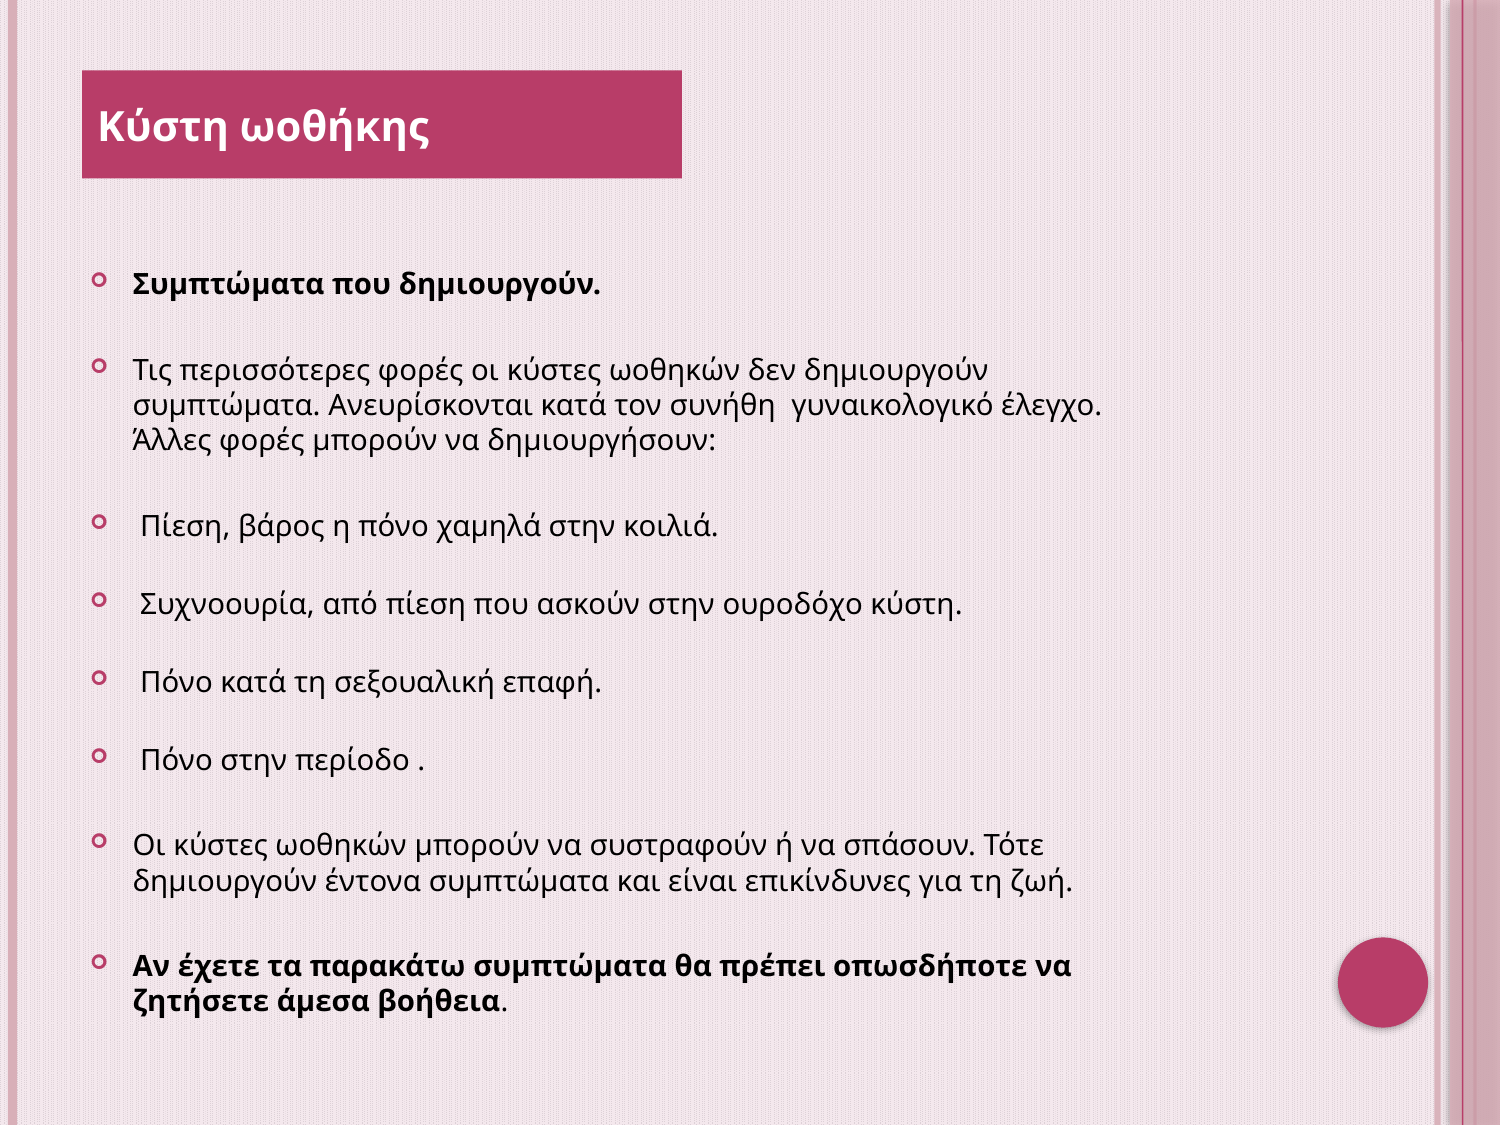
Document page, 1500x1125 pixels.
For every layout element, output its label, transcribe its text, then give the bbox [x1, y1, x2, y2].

list Συμπτώματα που δημιουργούν. Τις περισσότερες φορές οι κύστες ωοθηκών δεν δημιουργούν συμπτώματα. Ανευρίσκονται κατά τον συνήθη γυναικολογικό έλεγχο. Άλλες φορές μπορούν να δημιουργήσουν: Πίεση, βάρος η πόνο χαμηλά στην κοιλιά. Συχνοουρία, από πίεση που ασκούν στην ουροδόχο κύστη. Πόνο κατά τη σεξουαλική επαφή. Πόνο στην περίοδο . Οι κύστες ωοθηκών μπορούν να συστραφούν ή να σπάσουν. Τότε δημιουργούν έντονα συμπτώματα και είναι επικίνδυνες για τη ζωή. Αν έχετε τα παρακάτω συμπτώματα θα πρέπει οπωσδήποτε να ζητήσετε άμεσα βοήθεια. [74, 257, 1196, 1026]
list Κύστη ωοθήκης [81, 70, 683, 179]
